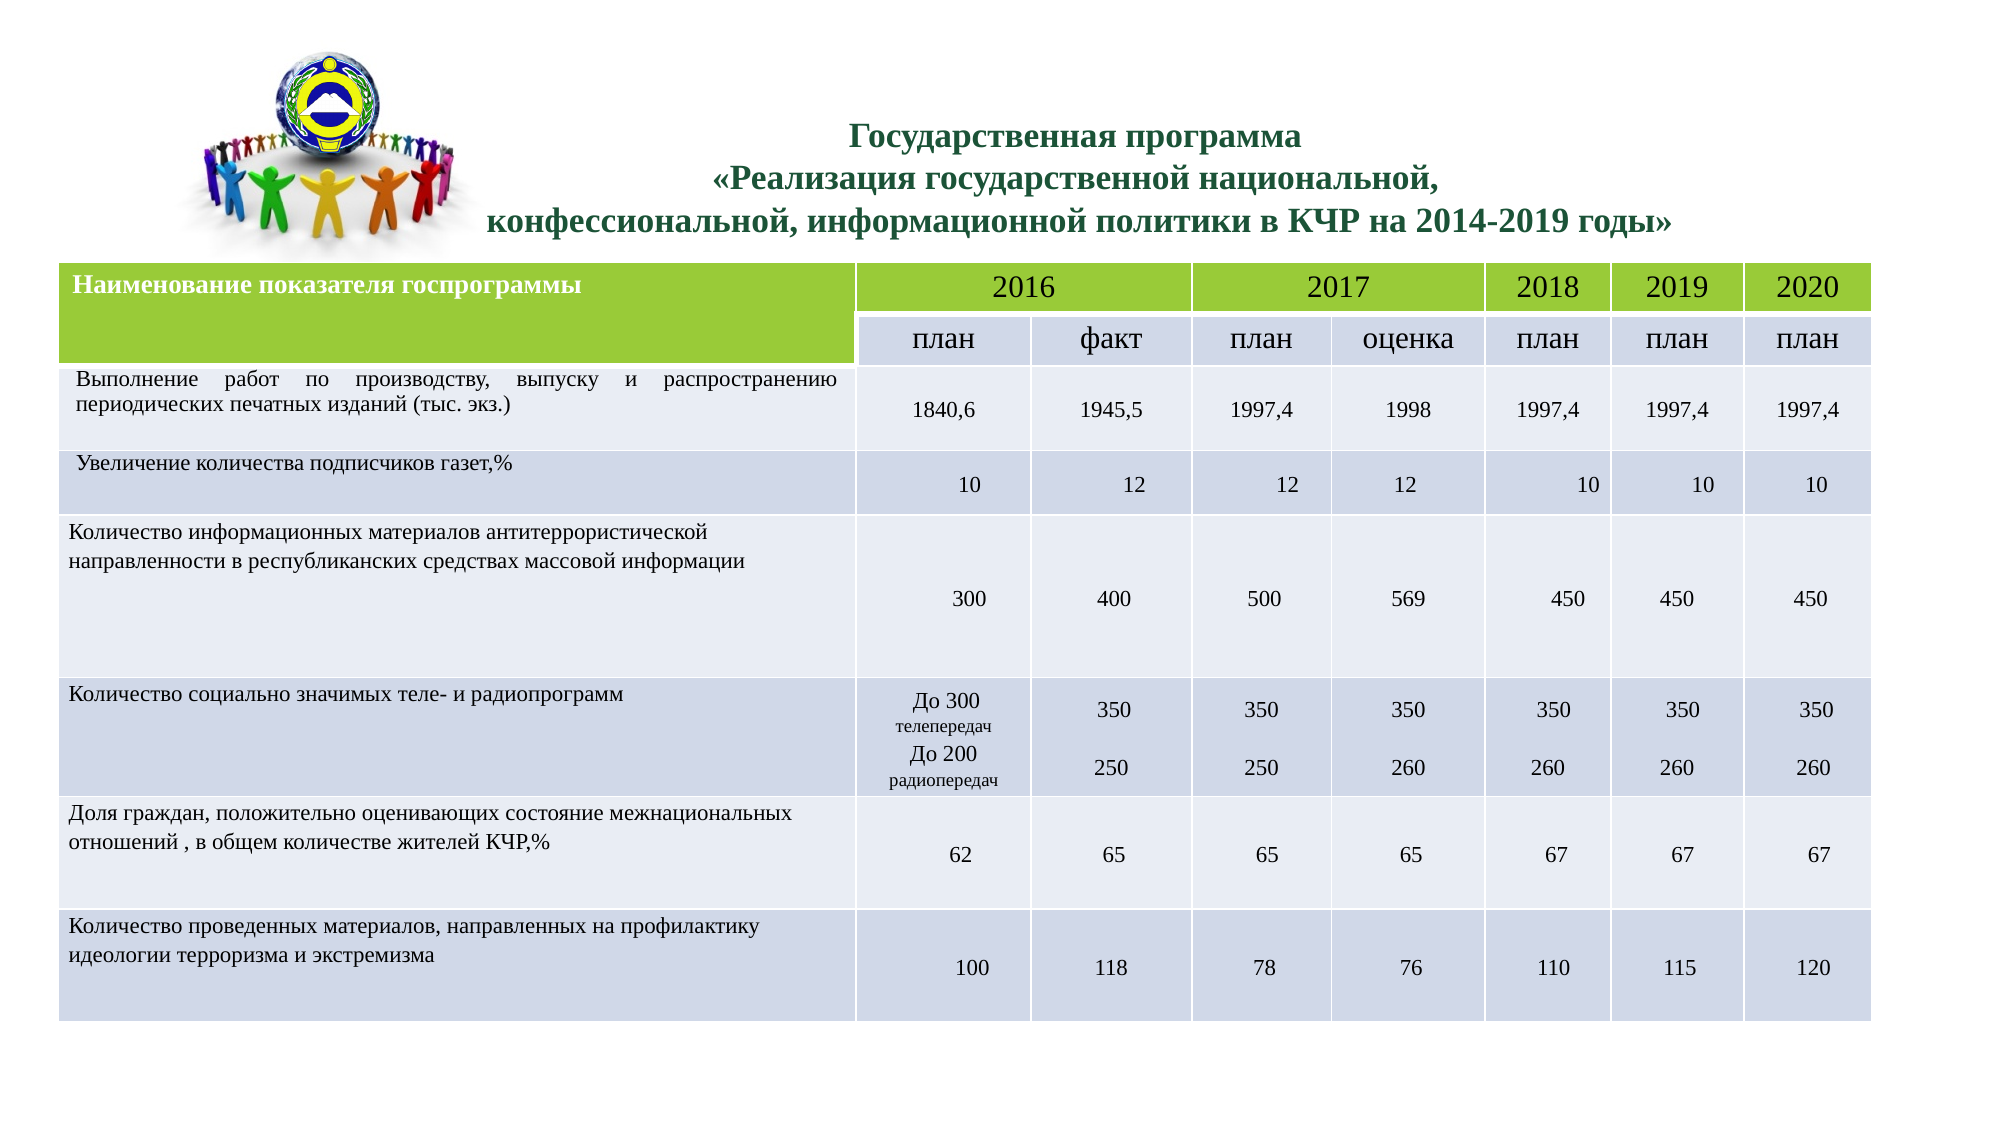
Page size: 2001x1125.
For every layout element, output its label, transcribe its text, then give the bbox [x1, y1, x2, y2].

table_cell 65 [1193, 797, 1331, 908]
table_cell До 300 телепередач До 200 радиопередач [857, 678, 1030, 796]
table_cell 1997,4 [1745, 367, 1871, 450]
table_cell 67 [1612, 797, 1743, 908]
table_cell 12 [1193, 451, 1331, 514]
table_cell 76 [1332, 910, 1484, 1021]
table_header 2016 [857, 289, 1191, 311]
table_cell 65 [1032, 797, 1191, 908]
table_cell 450 [1486, 516, 1610, 677]
table_cell факт [1032, 317, 1191, 365]
table_header 2018 [1486, 289, 1610, 311]
table_cell план [1612, 317, 1743, 365]
table_cell план [1193, 317, 1331, 365]
table_cell 120 [1745, 910, 1871, 1021]
picture [160, 0, 496, 314]
table_cell 10 [1612, 451, 1743, 514]
table_cell 350 250 [1032, 678, 1191, 796]
table_cell план [859, 317, 1030, 365]
table_cell 350 260 [1612, 678, 1743, 796]
table_header Наименование показателя госпрограммы [59, 263, 855, 363]
table_cell 450 [1612, 516, 1743, 677]
table_cell 67 [1745, 797, 1871, 908]
table_cell 1945,5 [1032, 367, 1191, 450]
table_cell 350 250 [1193, 678, 1331, 796]
table_cell оценка [1332, 317, 1484, 365]
table_cell 450 [1745, 516, 1871, 677]
table_cell 65 [1332, 797, 1484, 908]
table_header 2019 [1612, 263, 1743, 311]
table_cell 569 [1332, 516, 1484, 677]
table_cell Доля граждан, положительно оценивающих состояние межнациональных отношений , в общем количестве жителей КЧР,% [59, 797, 855, 908]
table_cell 78 [1193, 910, 1331, 1021]
text_box Государственная программа «Реализация государственной национальной, конфессиональной, информационной политики в КЧР на 2014-2019 годы» [496, 104, 1692, 289]
table_cell 1997,4 [1486, 367, 1610, 450]
table_cell 1997,4 [1612, 367, 1743, 450]
table_cell 12 [1032, 451, 1191, 514]
table_cell 67 [1486, 797, 1610, 908]
table_cell 10 [1745, 451, 1871, 514]
table_cell 300 [857, 516, 1030, 677]
table_cell 350 260 [1745, 678, 1871, 796]
table_cell 118 [1032, 910, 1191, 1021]
table_header 2020 [1745, 263, 1871, 311]
table_cell 1997,4 [1193, 367, 1331, 450]
table_cell 1840,6 [857, 367, 1030, 450]
table_cell Увеличение количества подписчиков газет,% [59, 451, 855, 514]
table_cell Количество проведенных материалов, направленных на профилактику идеологии терроризма и экстремизма [59, 910, 855, 1021]
table_cell 1998 [1332, 367, 1484, 450]
table_cell план [1486, 317, 1610, 365]
table_cell 110 [1486, 910, 1610, 1021]
table_cell Количество информационных материалов антитеррористической направленности в республиканских средствах массовой информации [59, 516, 855, 677]
table_cell 12 [1332, 451, 1484, 514]
table_cell 100 [857, 910, 1030, 1021]
table_cell 400 [1032, 516, 1191, 677]
table_cell 350 260 [1486, 678, 1610, 796]
table_cell 10 [857, 451, 1030, 514]
table_cell Выполнение работ по производству, выпуску и распространению периодических печатных изданий (тыс. экз.) [59, 369, 855, 450]
table_cell план [1745, 317, 1871, 365]
table_header 2017 [1193, 289, 1484, 311]
table_cell 500 [1193, 516, 1331, 677]
table_cell 10 [1486, 451, 1610, 514]
table_cell 115 [1612, 910, 1743, 1021]
table_cell 62 [857, 797, 1030, 908]
table_cell Количество социально значимых теле- и радиопрограмм [59, 678, 855, 796]
table_cell 350 260 [1332, 678, 1484, 796]
